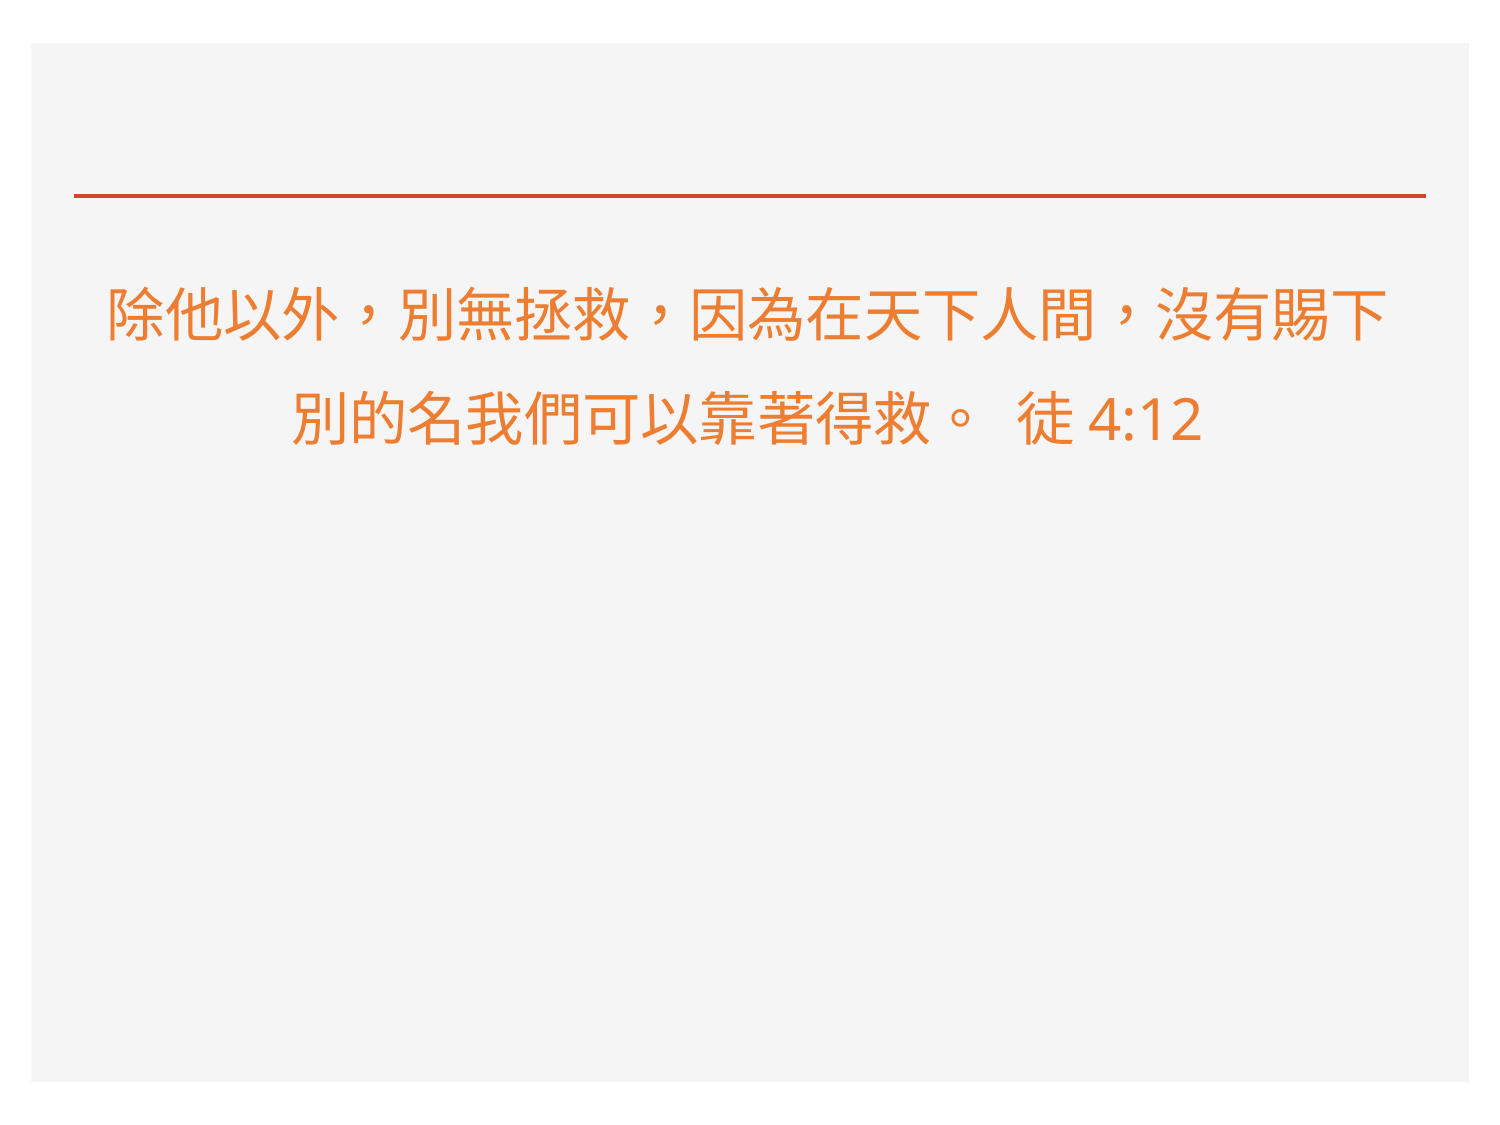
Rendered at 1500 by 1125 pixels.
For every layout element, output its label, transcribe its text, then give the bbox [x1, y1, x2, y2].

list 除他以外，別無拯救，因為在天下人間，沒有賜下別的名我們可以靠著得救。 徒4:12 [66, 235, 1429, 888]
